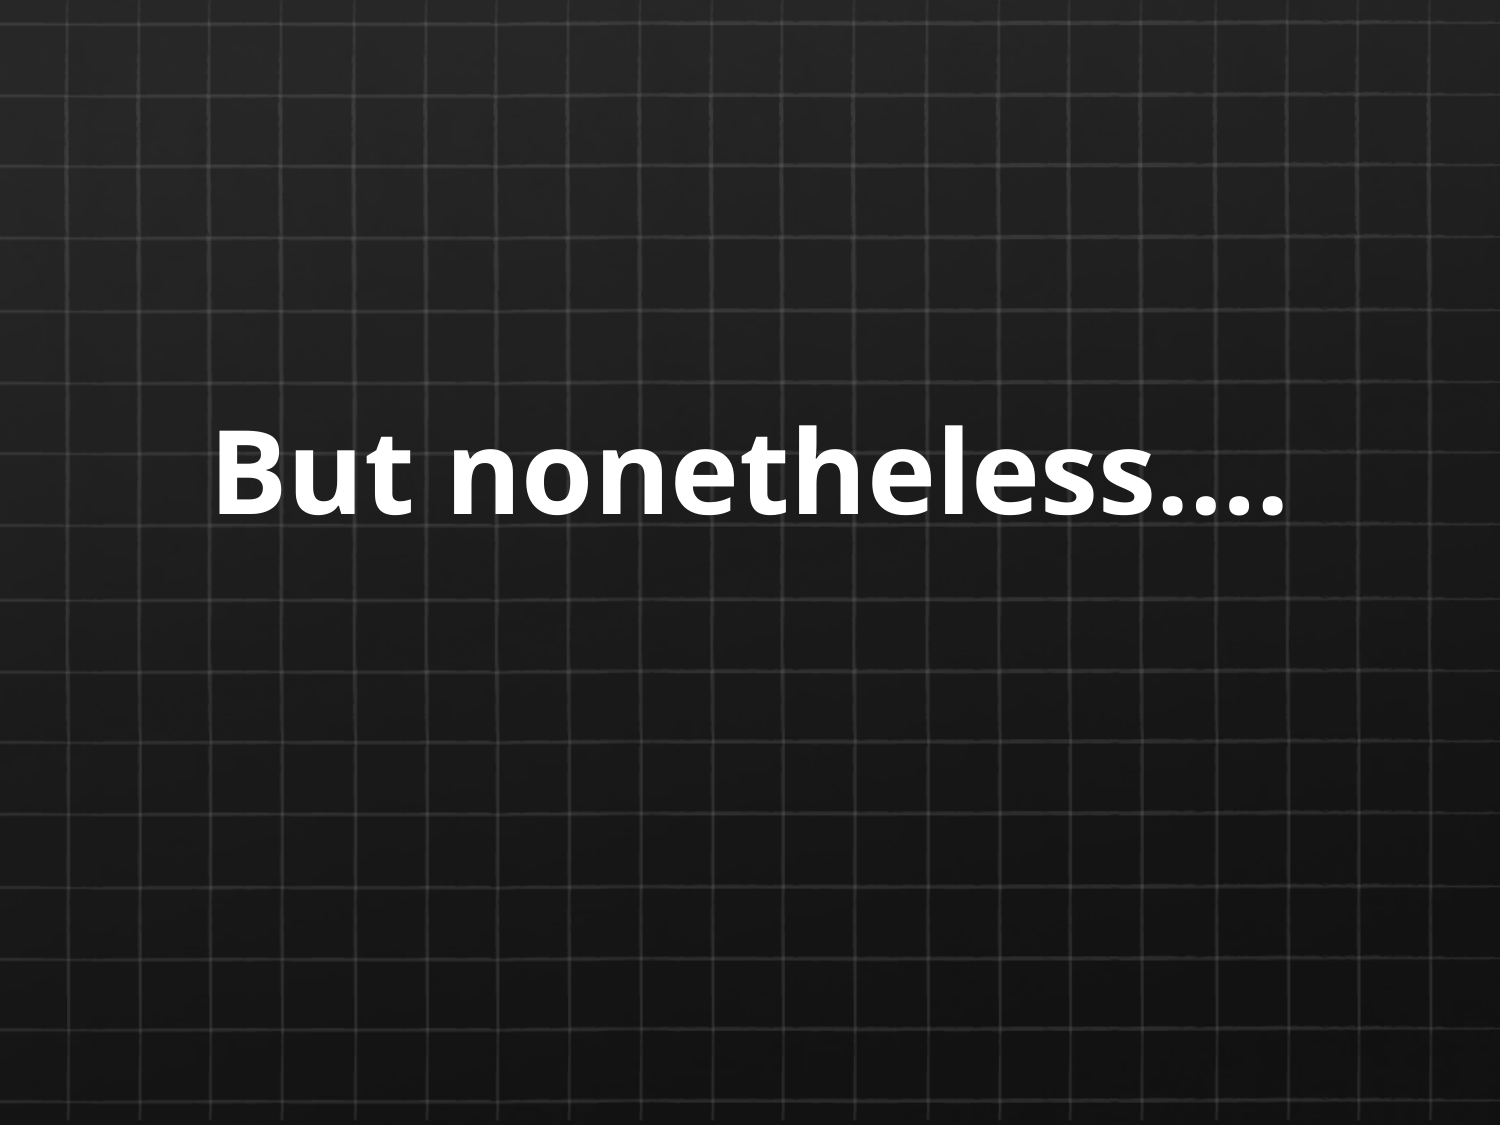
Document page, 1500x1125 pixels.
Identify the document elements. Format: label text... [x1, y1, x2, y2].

picture [0, 0, 1500, 1125]
title But nonetheless…. [127, 331, 1372, 604]
